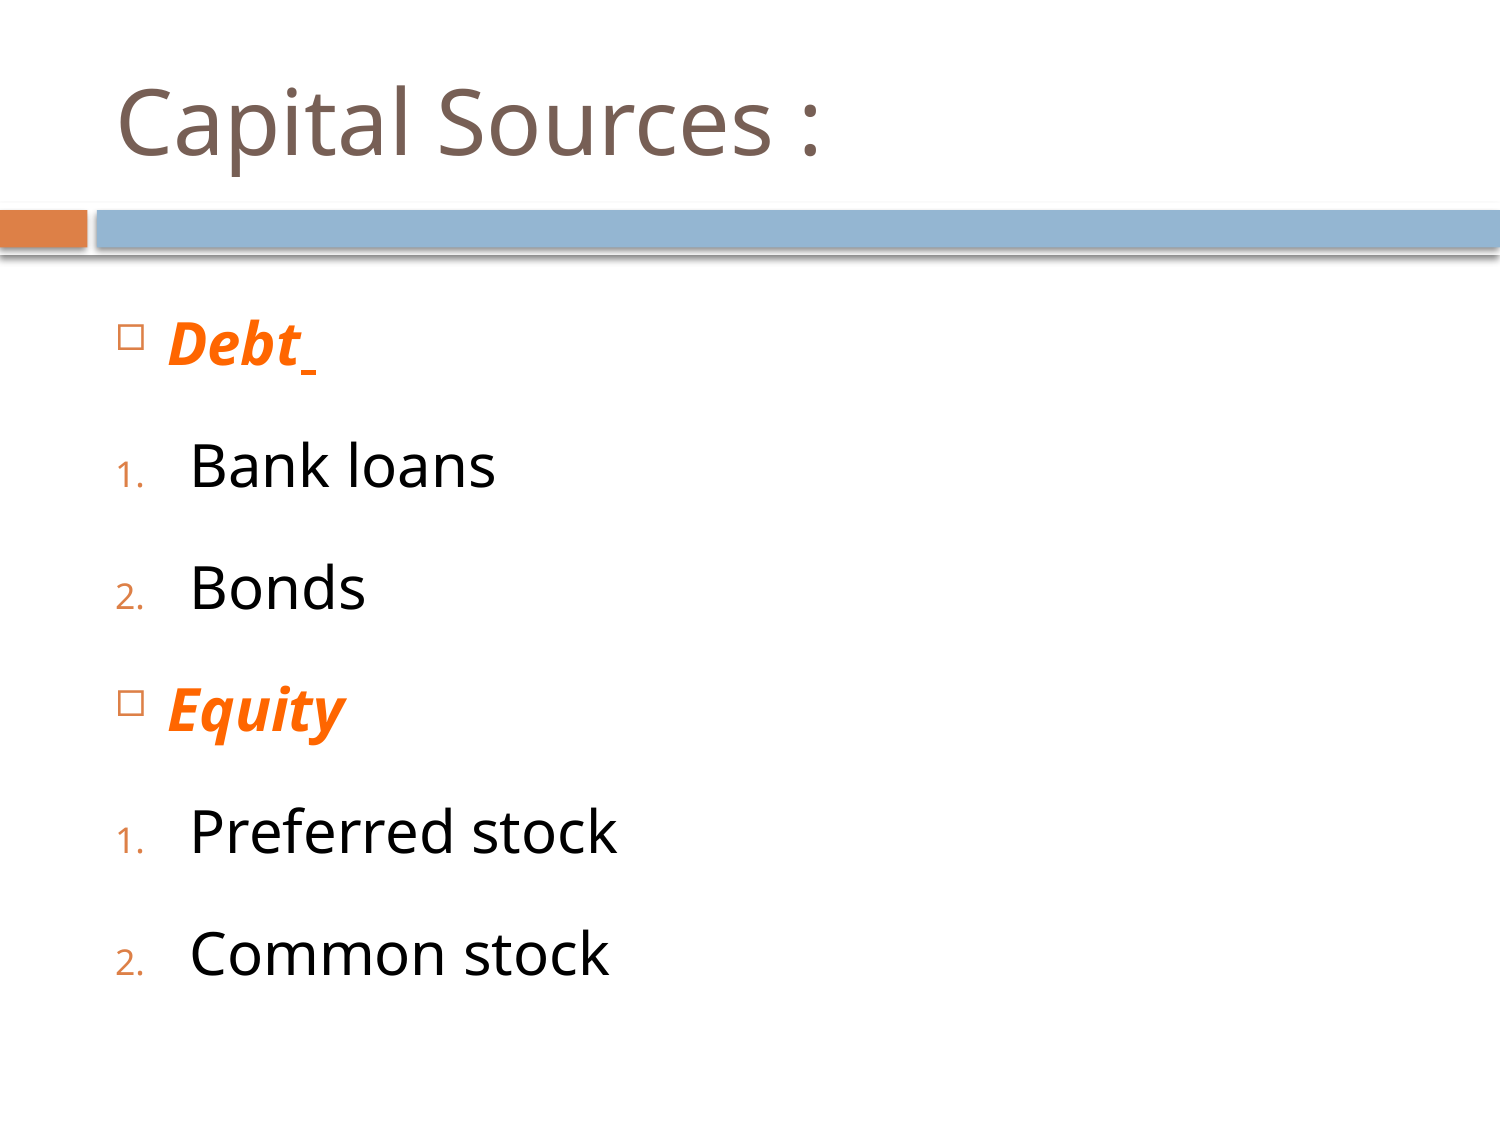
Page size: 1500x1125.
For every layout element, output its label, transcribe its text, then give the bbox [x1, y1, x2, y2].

list Debt Bank loans Bonds Equity Preferred stock Common stock [100, 262, 1438, 1000]
title Capital Sources : [100, 37, 1438, 200]
